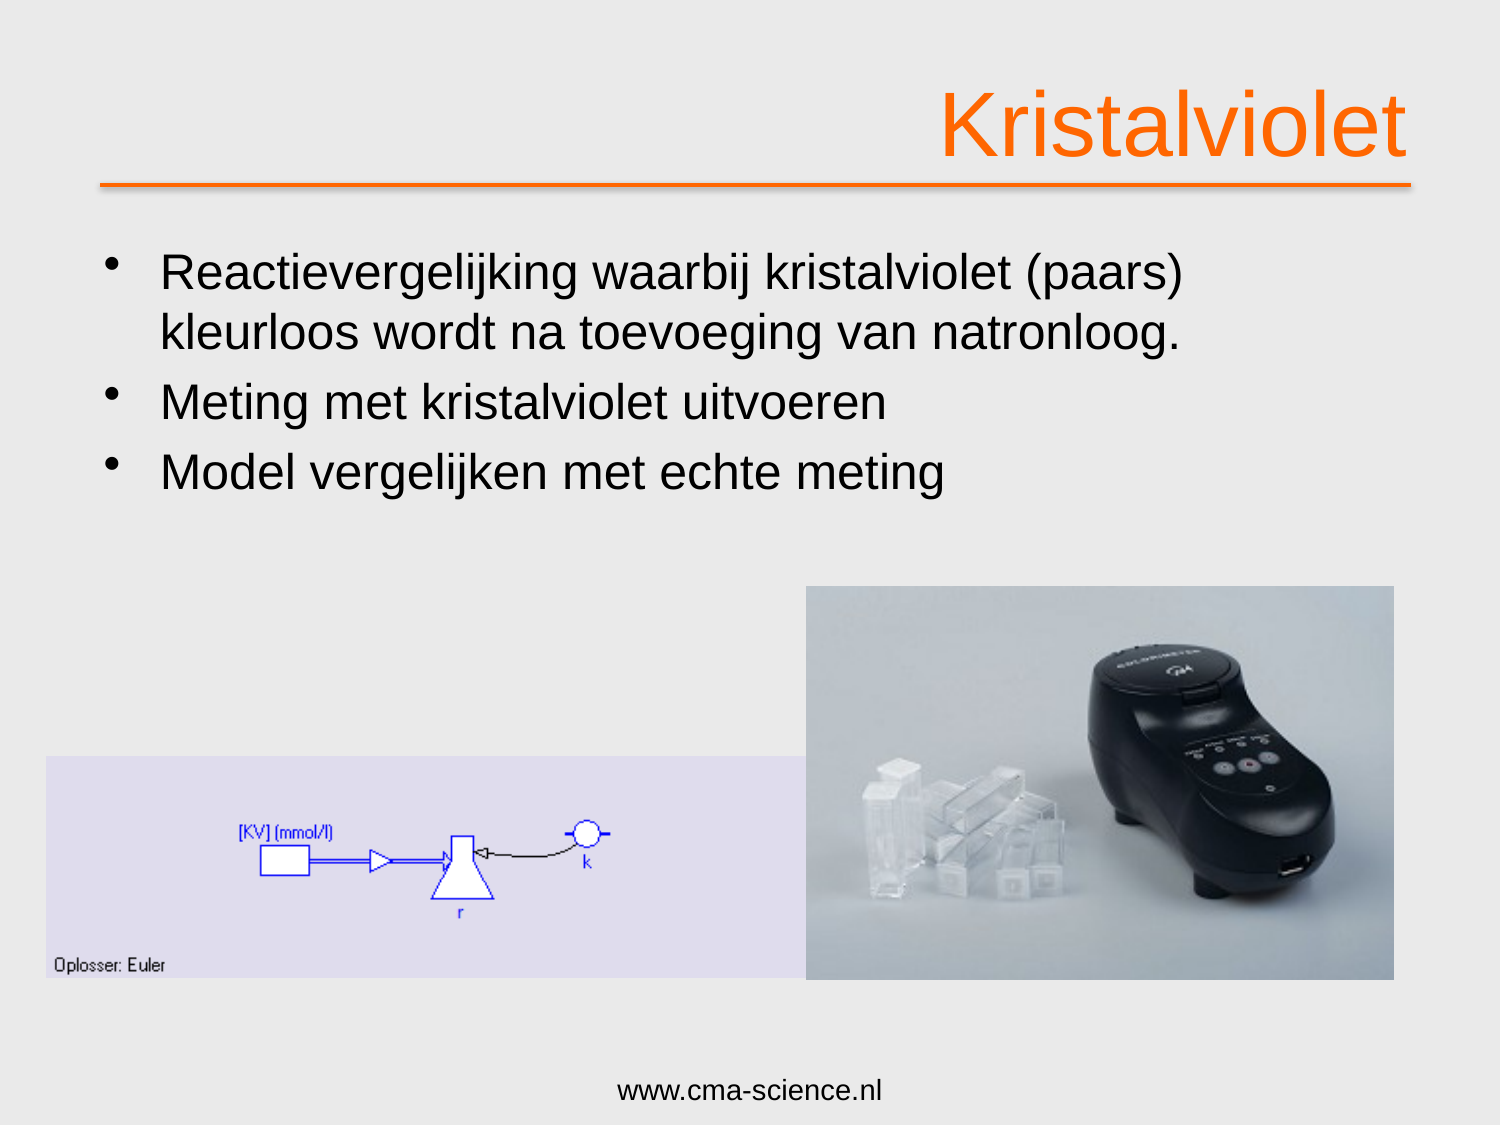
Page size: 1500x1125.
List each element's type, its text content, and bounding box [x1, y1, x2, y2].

list Reactievergelijking waarbij kristalviolet (paars) kleurloos wordt na toevoeging van natronloog. Meting met kristalviolet uitvoeren Model vergelijken met echte meting [88, 231, 1412, 905]
footer www.cma-science.nl [512, 1063, 988, 1118]
picture [46, 585, 1394, 980]
title Kristalviolet [76, 42, 1424, 198]
